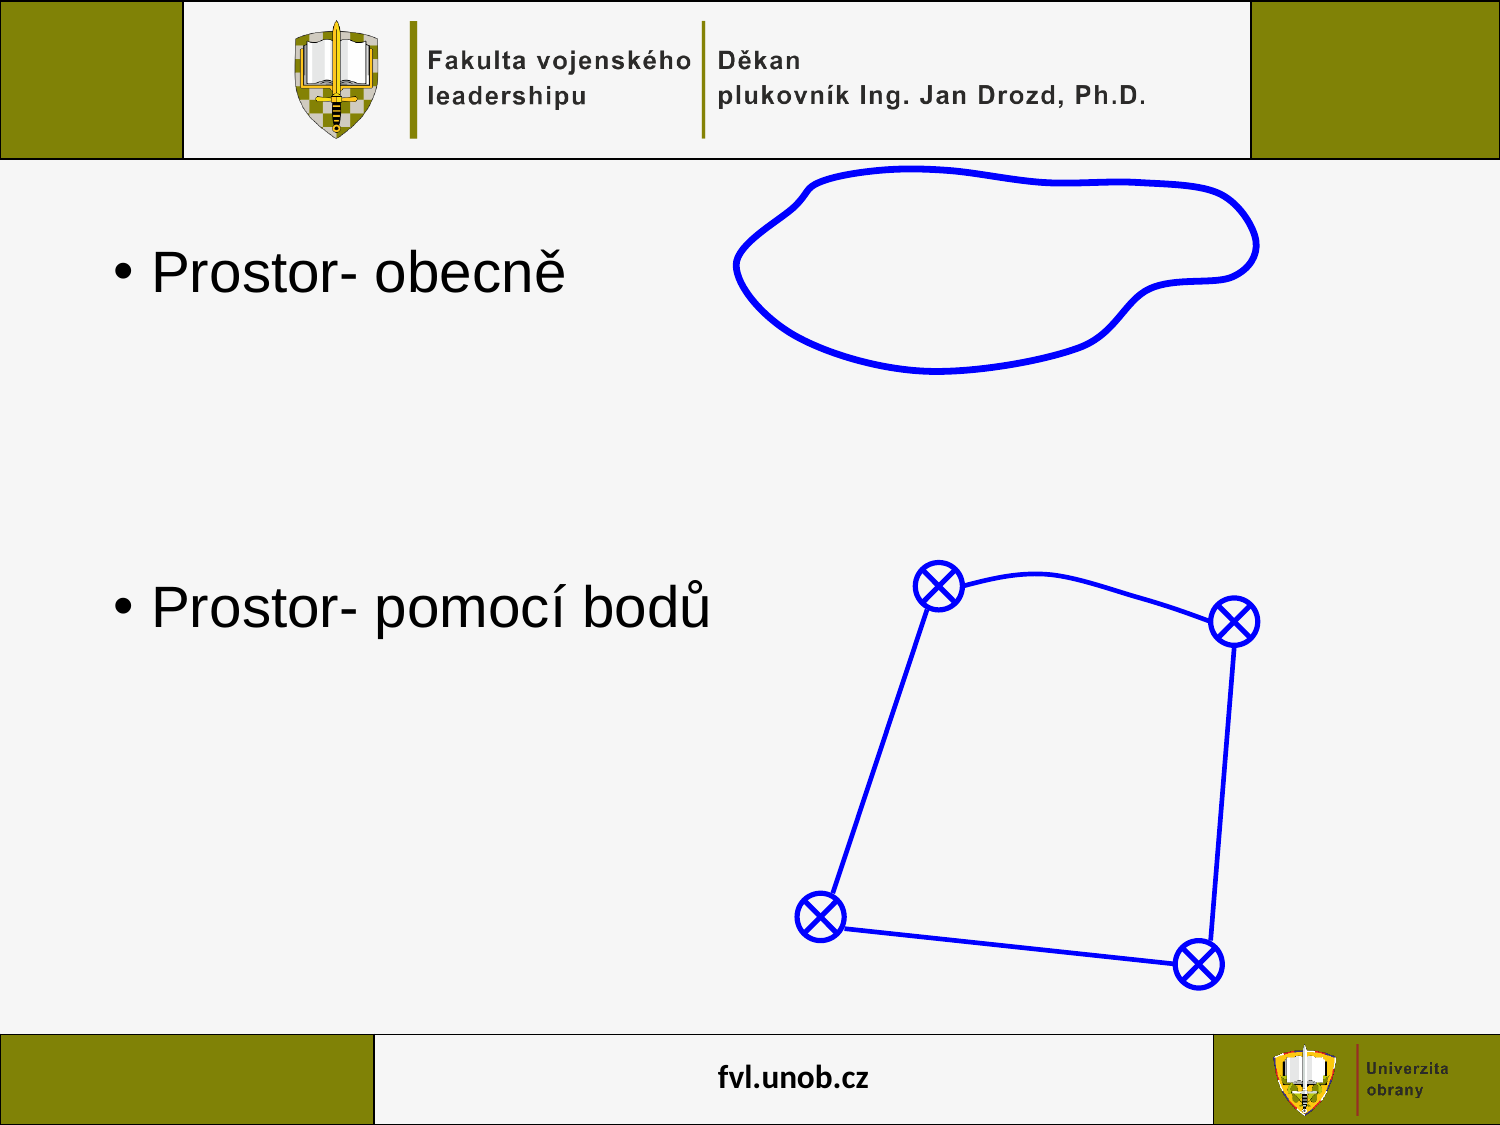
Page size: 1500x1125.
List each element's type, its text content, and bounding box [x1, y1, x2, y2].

text_box [1175, 940, 1223, 989]
picture [294, 20, 1144, 139]
text_box [1210, 597, 1258, 646]
list Prostor- obecně Prostor- pomocí bodů [98, 234, 1374, 910]
text_box [915, 562, 963, 610]
text_box [736, 168, 1257, 372]
text_box [797, 893, 845, 941]
text_box [962, 573, 1211, 622]
picture [1273, 1044, 1448, 1116]
